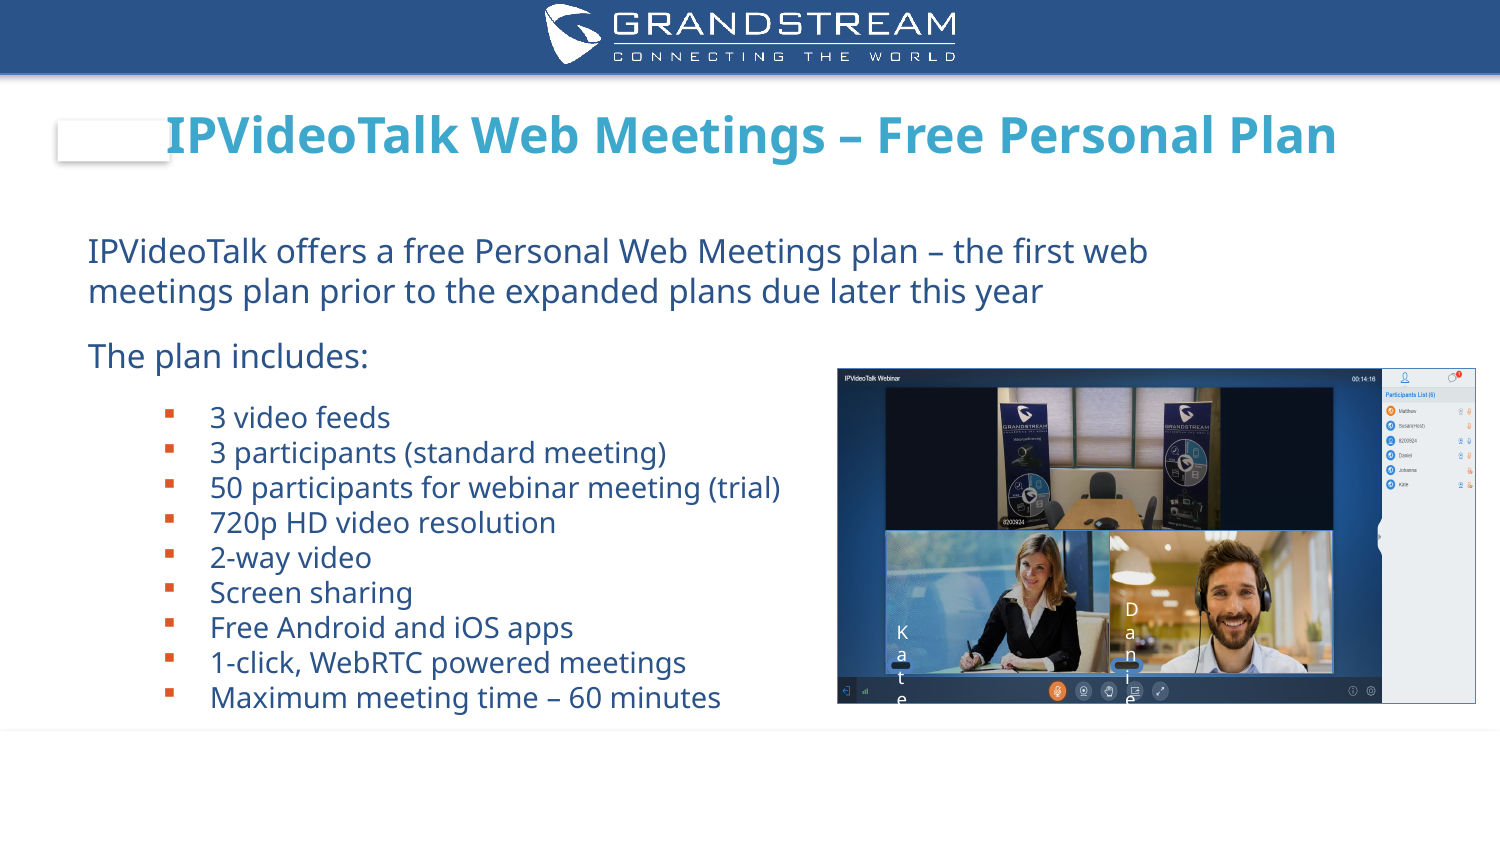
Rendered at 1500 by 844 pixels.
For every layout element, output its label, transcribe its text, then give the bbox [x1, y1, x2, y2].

picture [545, 4, 955, 64]
text_box IPVideoTalk Web Meetings – Free Personal Plan [2, 97, 1500, 170]
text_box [837, 367, 1476, 704]
text_box IPVideoTalk offers a free Personal Web Meetings plan – the first web meetings plan prior to the expanded plans due later this year The plan includes: 3 video feeds 3 participants (standard meeting) 50 participants for webinar meeting (trial) 720p HD video resolution 2-way video Screen sharing Free Android and iOS apps 1-click, WebRTC powered meetings Maximum meeting time – 60 minutes [16, 166, 1178, 792]
